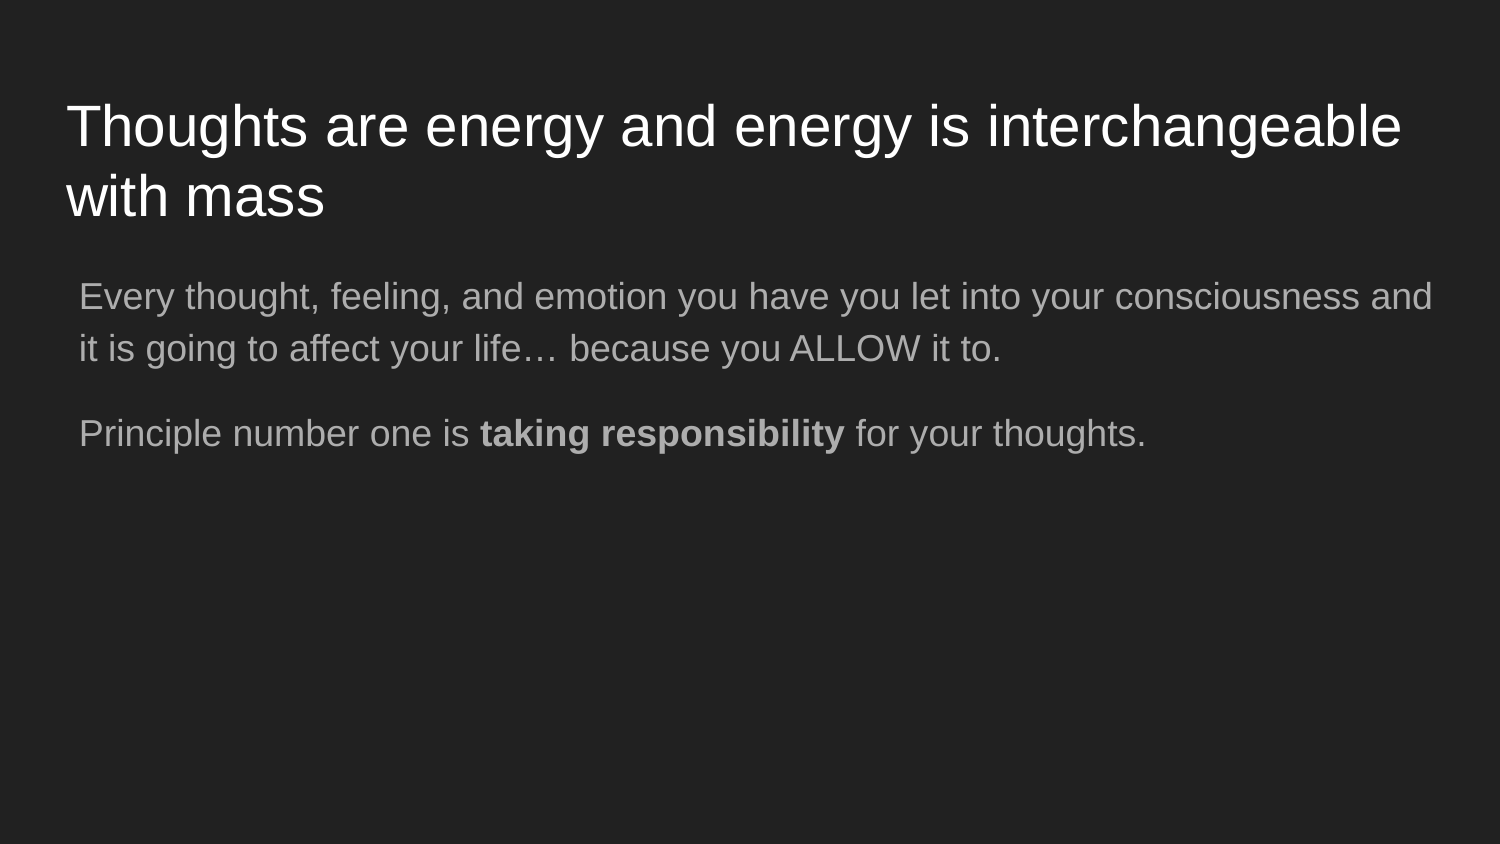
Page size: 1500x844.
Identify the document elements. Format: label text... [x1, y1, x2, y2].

list Every thought, feeling, and emotion you have you let into your consciousness and it is going to affect your life… because you ALLOW it to. Principle number one is taking responsibility for your thoughts. [63, 250, 1462, 620]
title Thoughts are energy and energy is interchangeable with mass [51, 72, 1449, 167]
